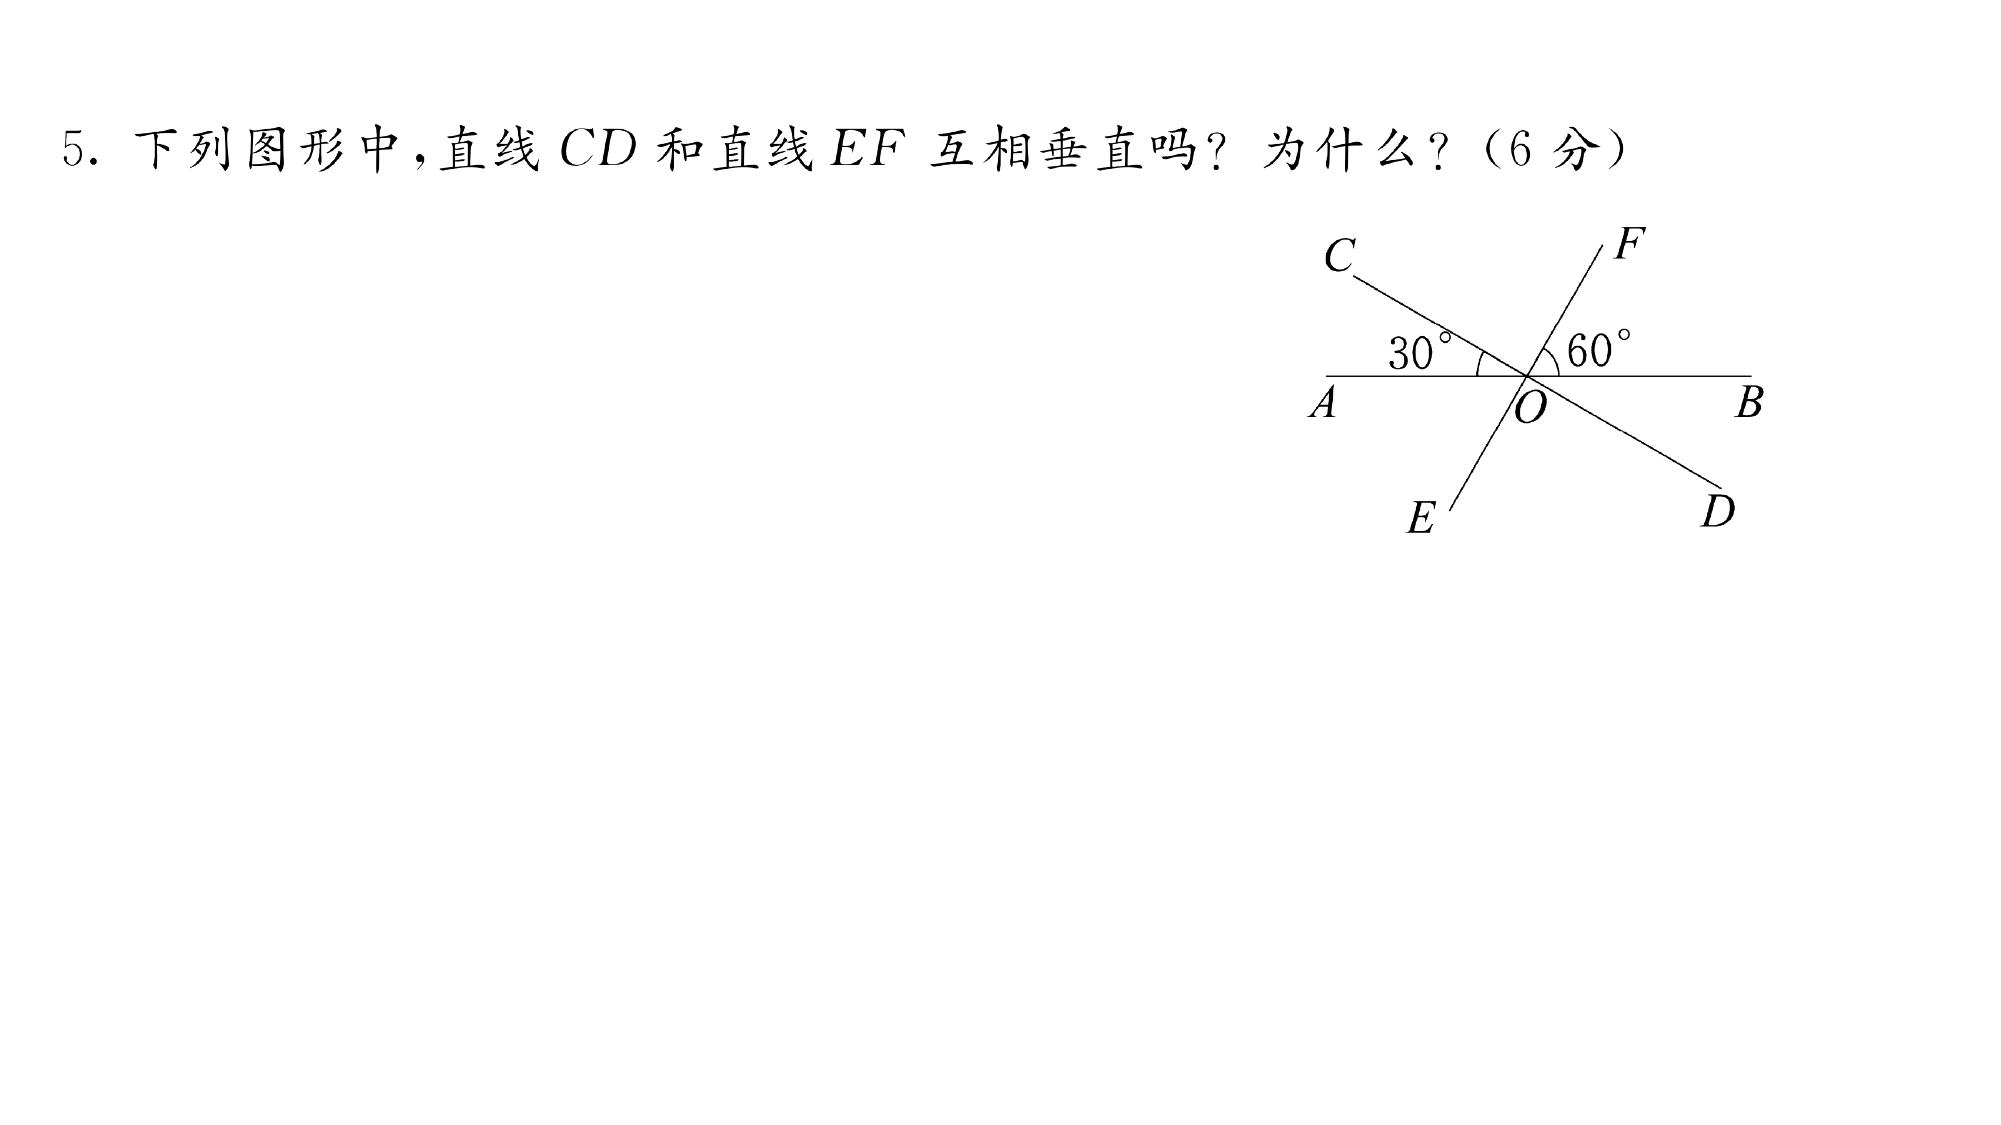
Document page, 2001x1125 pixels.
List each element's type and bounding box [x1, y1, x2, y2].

picture [58, 58, 1949, 558]
